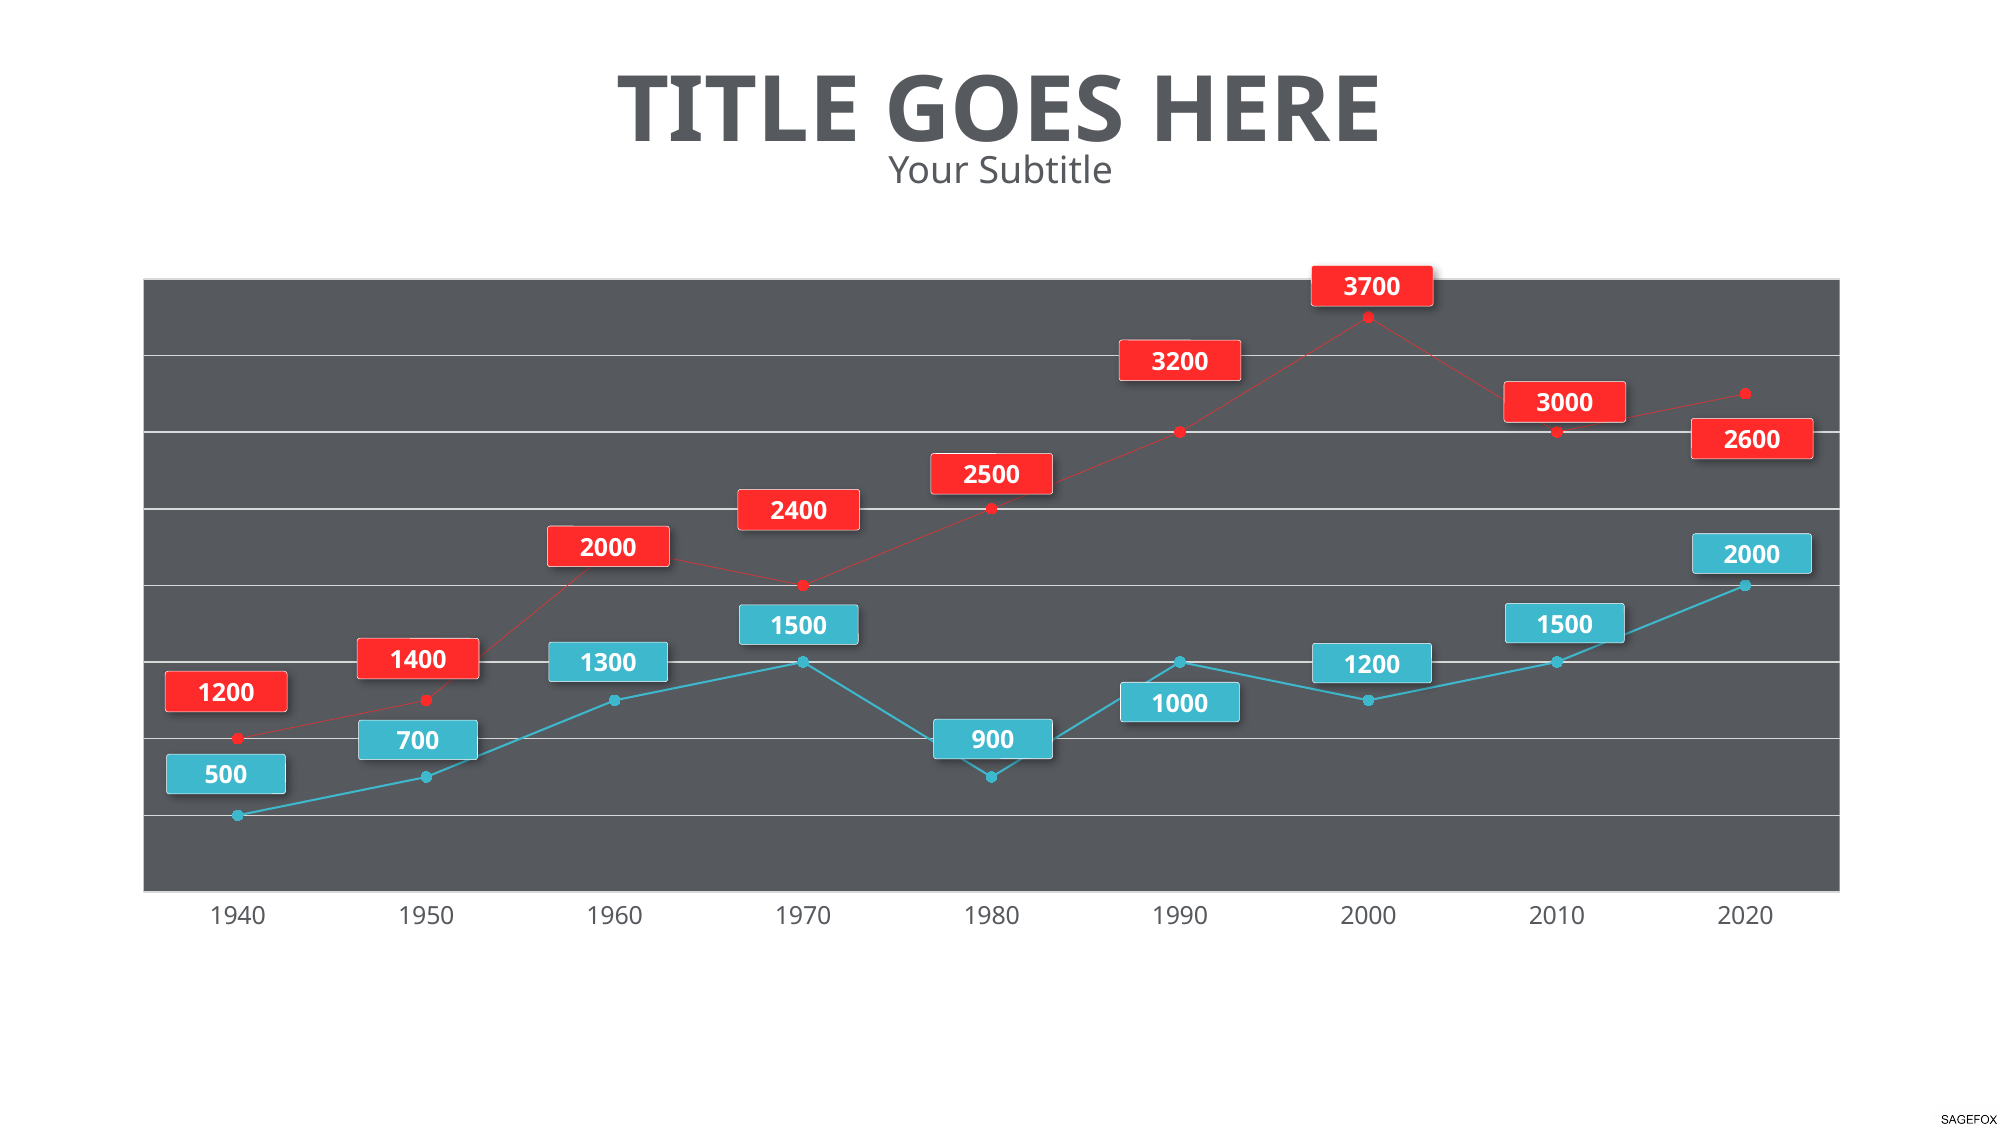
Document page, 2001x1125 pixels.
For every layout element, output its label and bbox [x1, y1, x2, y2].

chart [108, 265, 1875, 946]
picture [1938, 1114, 1999, 1125]
text_box [548, 42, 1452, 199]
